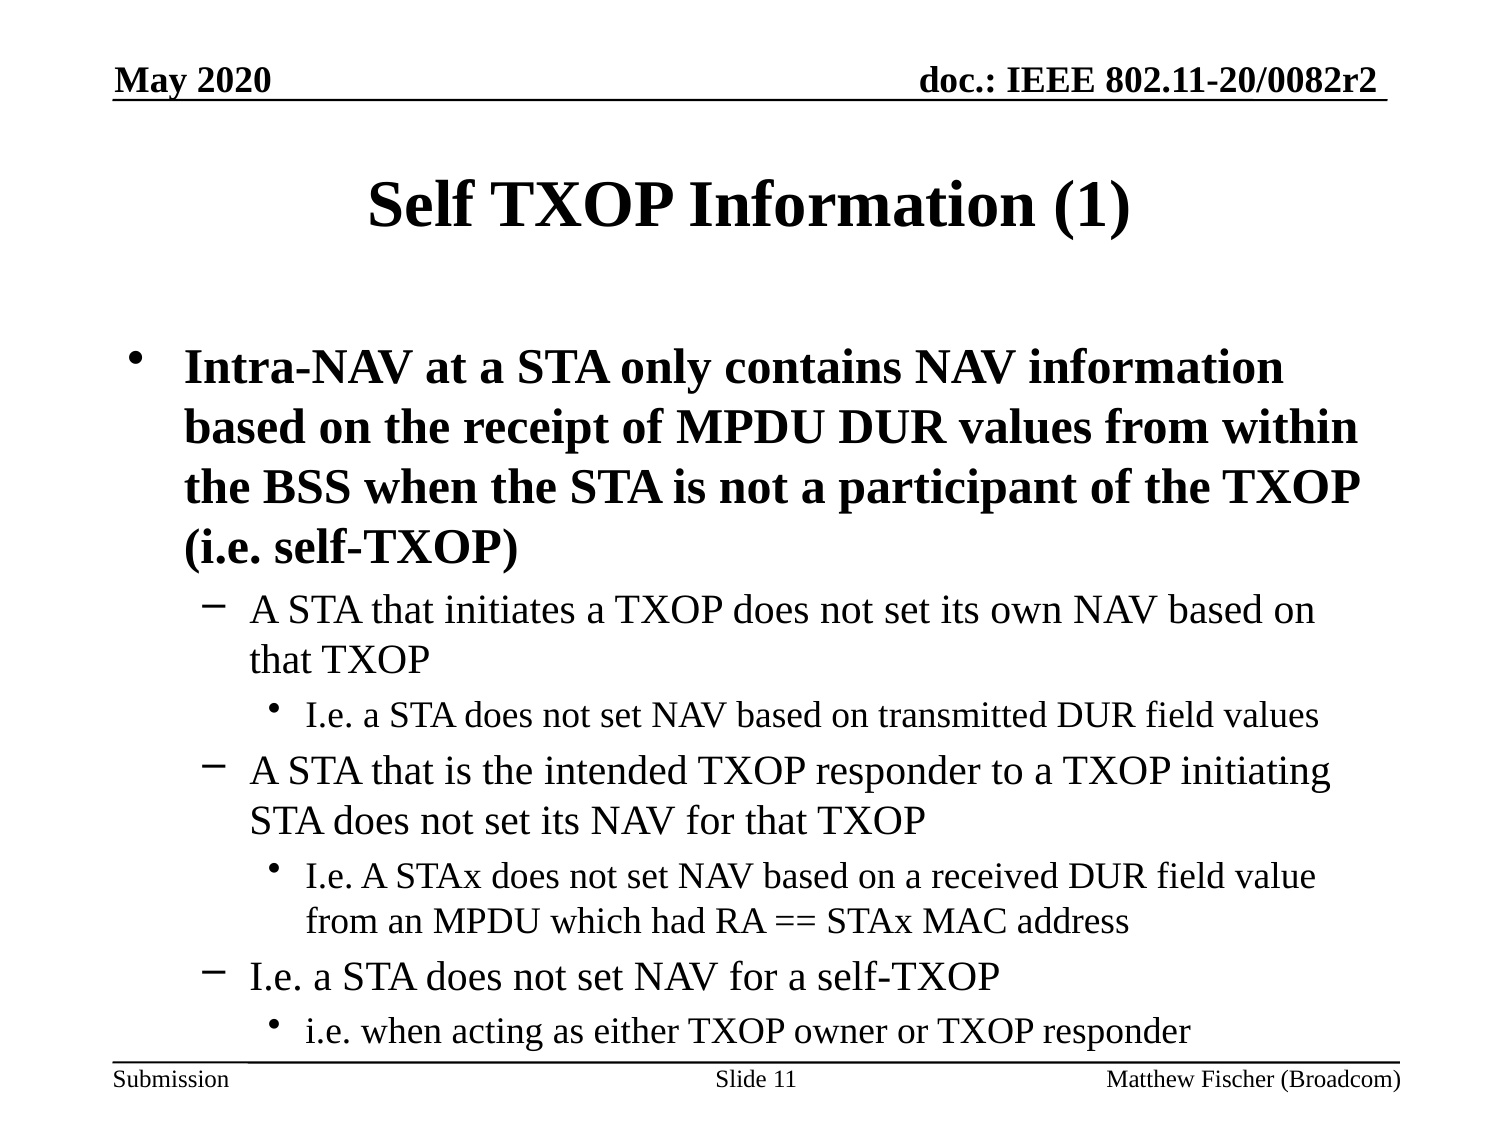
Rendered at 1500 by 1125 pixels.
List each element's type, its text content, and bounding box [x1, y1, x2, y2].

slide_number Slide 11 [712, 1061, 800, 1093]
title Self TXOP Information (1) [112, 112, 1388, 288]
footer Matthew Fischer (Broadcom) [1102, 1061, 1402, 1093]
list Intra-NAV at a STA only contains NAV information based on the receipt of MPDU DUR values from within the BSS when the STA is not a participant of the TXOP (i.e. self-TXOP) A STA that initiates a TXOP does not set its own NAV based on that TXOP I.e. a STA does not set NAV based on transmitted DUR field values A STA that is the intended TXOP responder to a TXOP initiating STA does not set its NAV for that TXOP I.e. A STAx does not set NAV based on a received DUR field value from an MPDU which had RA == STAx MAC address I.e. a STA does not set NAV for a self-TXOP i.e. when acting as either TXOP owner or TXOP responder [112, 326, 1388, 1002]
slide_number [114, 54, 274, 101]
